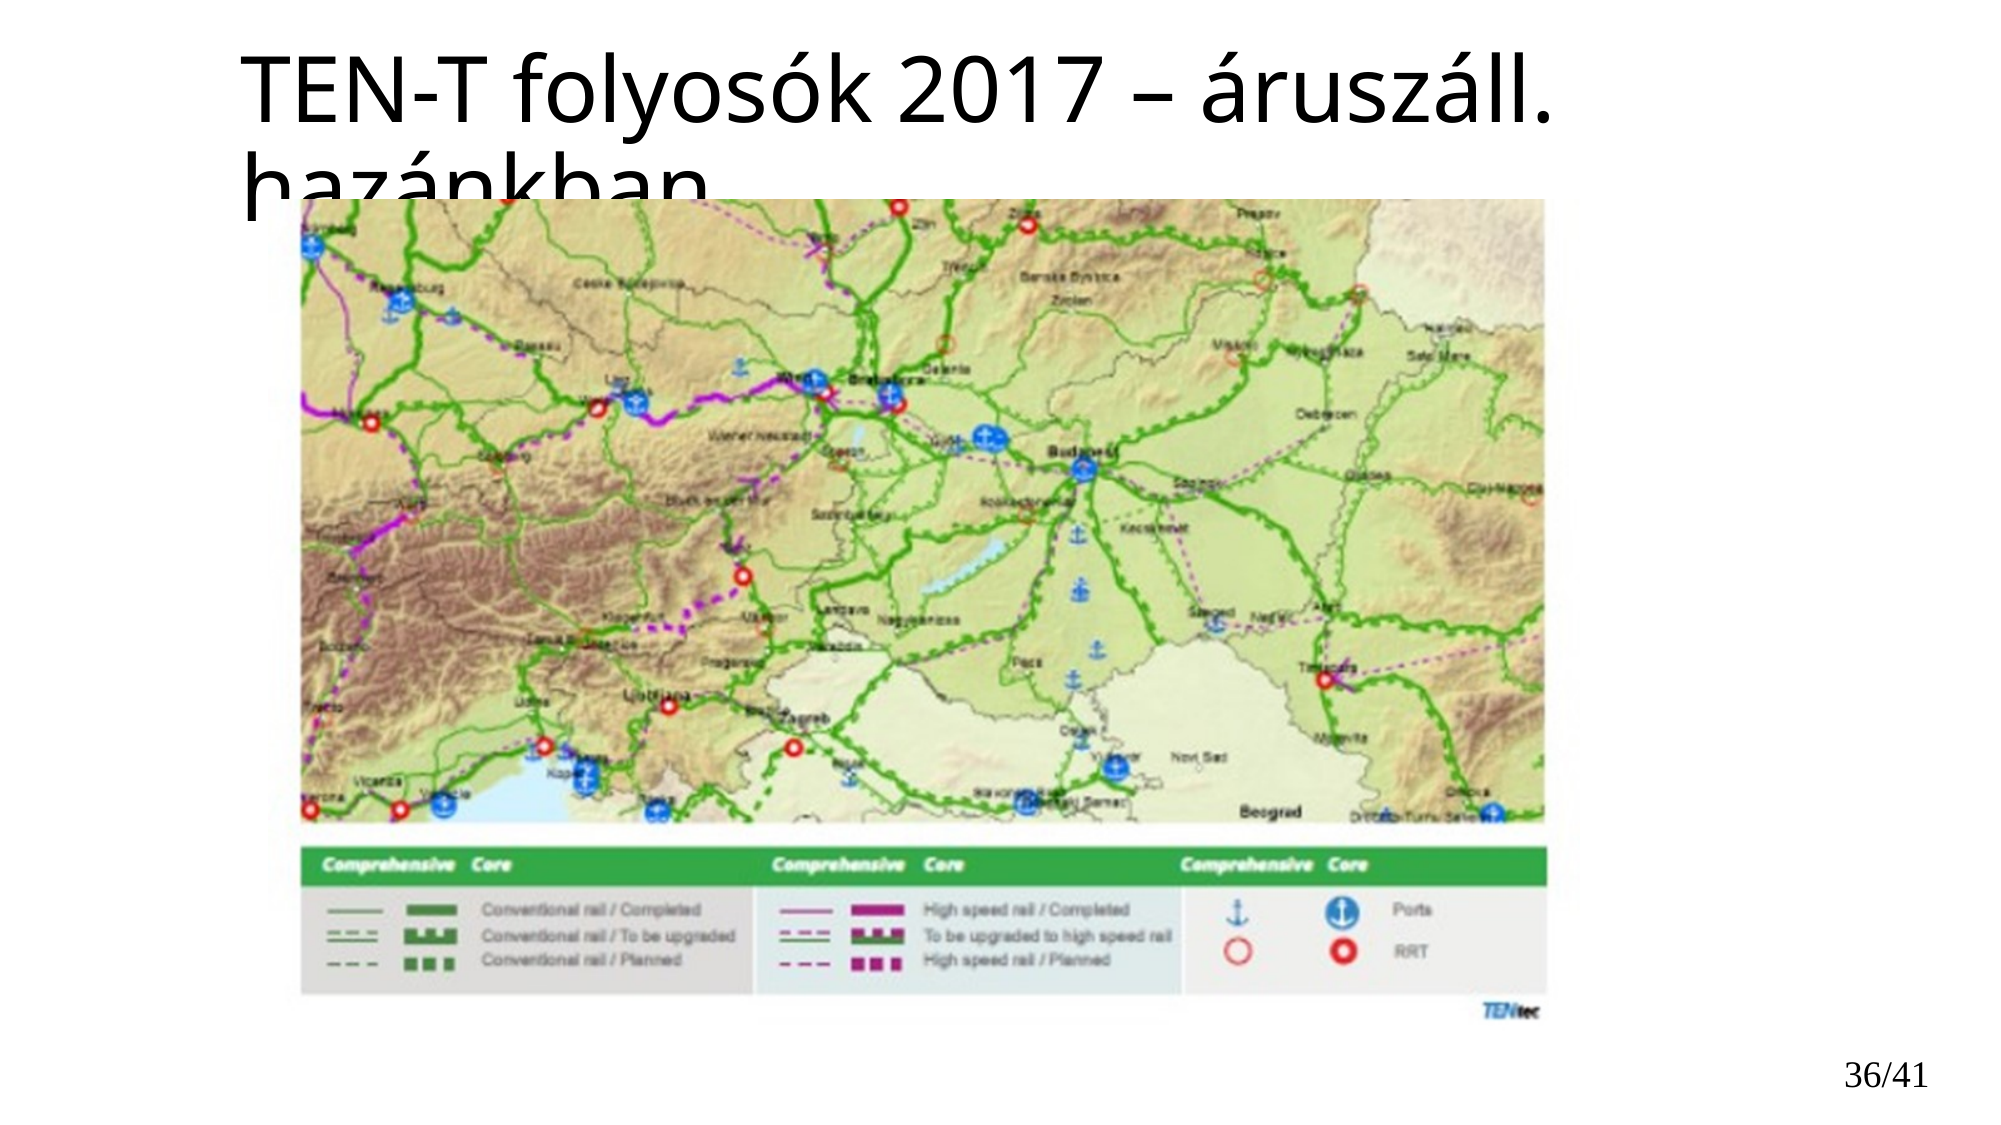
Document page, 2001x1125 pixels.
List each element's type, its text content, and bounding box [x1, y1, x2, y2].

picture [268, 199, 1580, 1038]
title TEN-T folyosók 2017 – áruszáll. hazánkban [225, 59, 1863, 225]
text_box 36/41 [1631, 1027, 1945, 1103]
